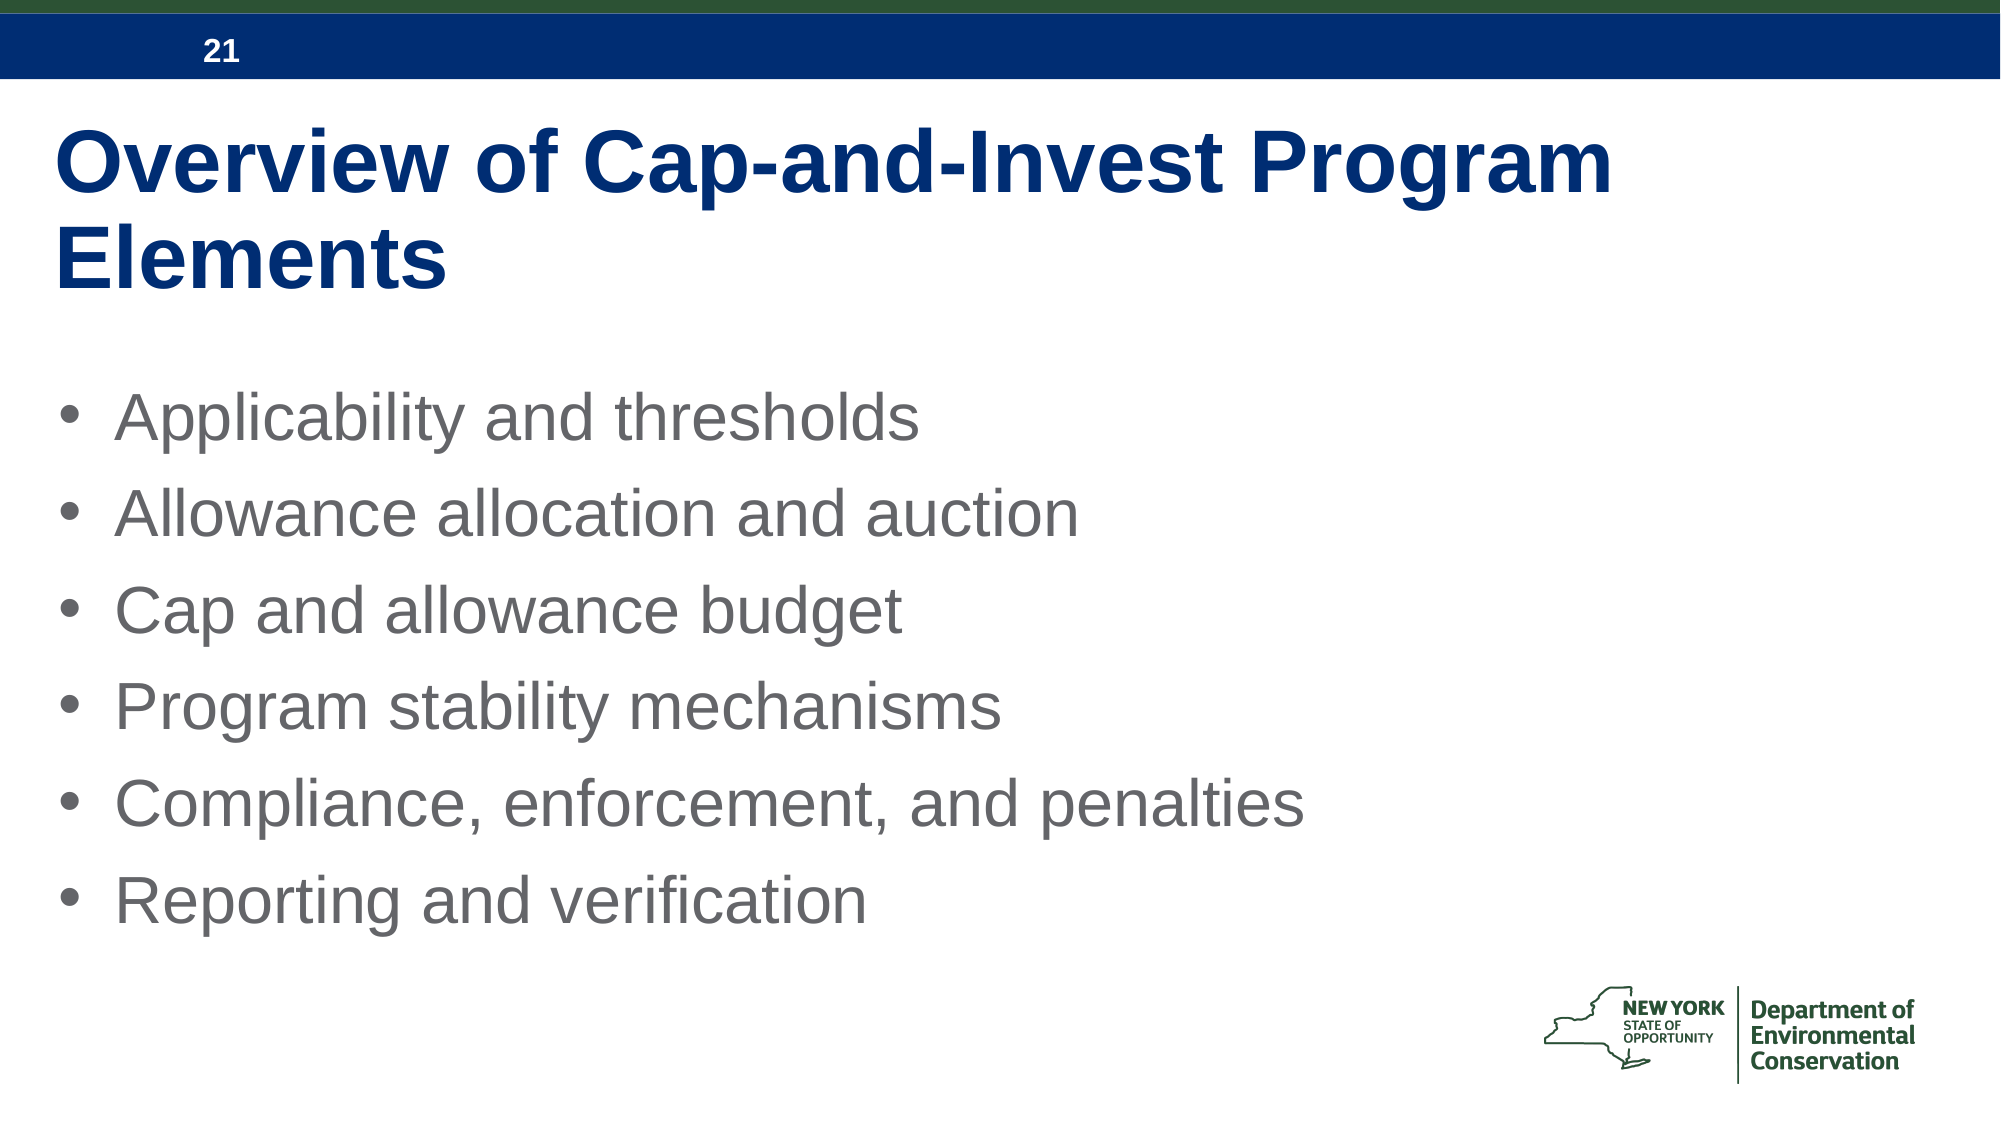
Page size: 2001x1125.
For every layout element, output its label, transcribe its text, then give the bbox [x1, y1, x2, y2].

list Applicability and thresholds Allowance allocation and auction Cap and allowance budget Program stability mechanisms Compliance, enforcement, and penalties Reporting and verification [58, 373, 1942, 1125]
title Overview of Cap-and-Invest Program Elements [54, 111, 1938, 313]
